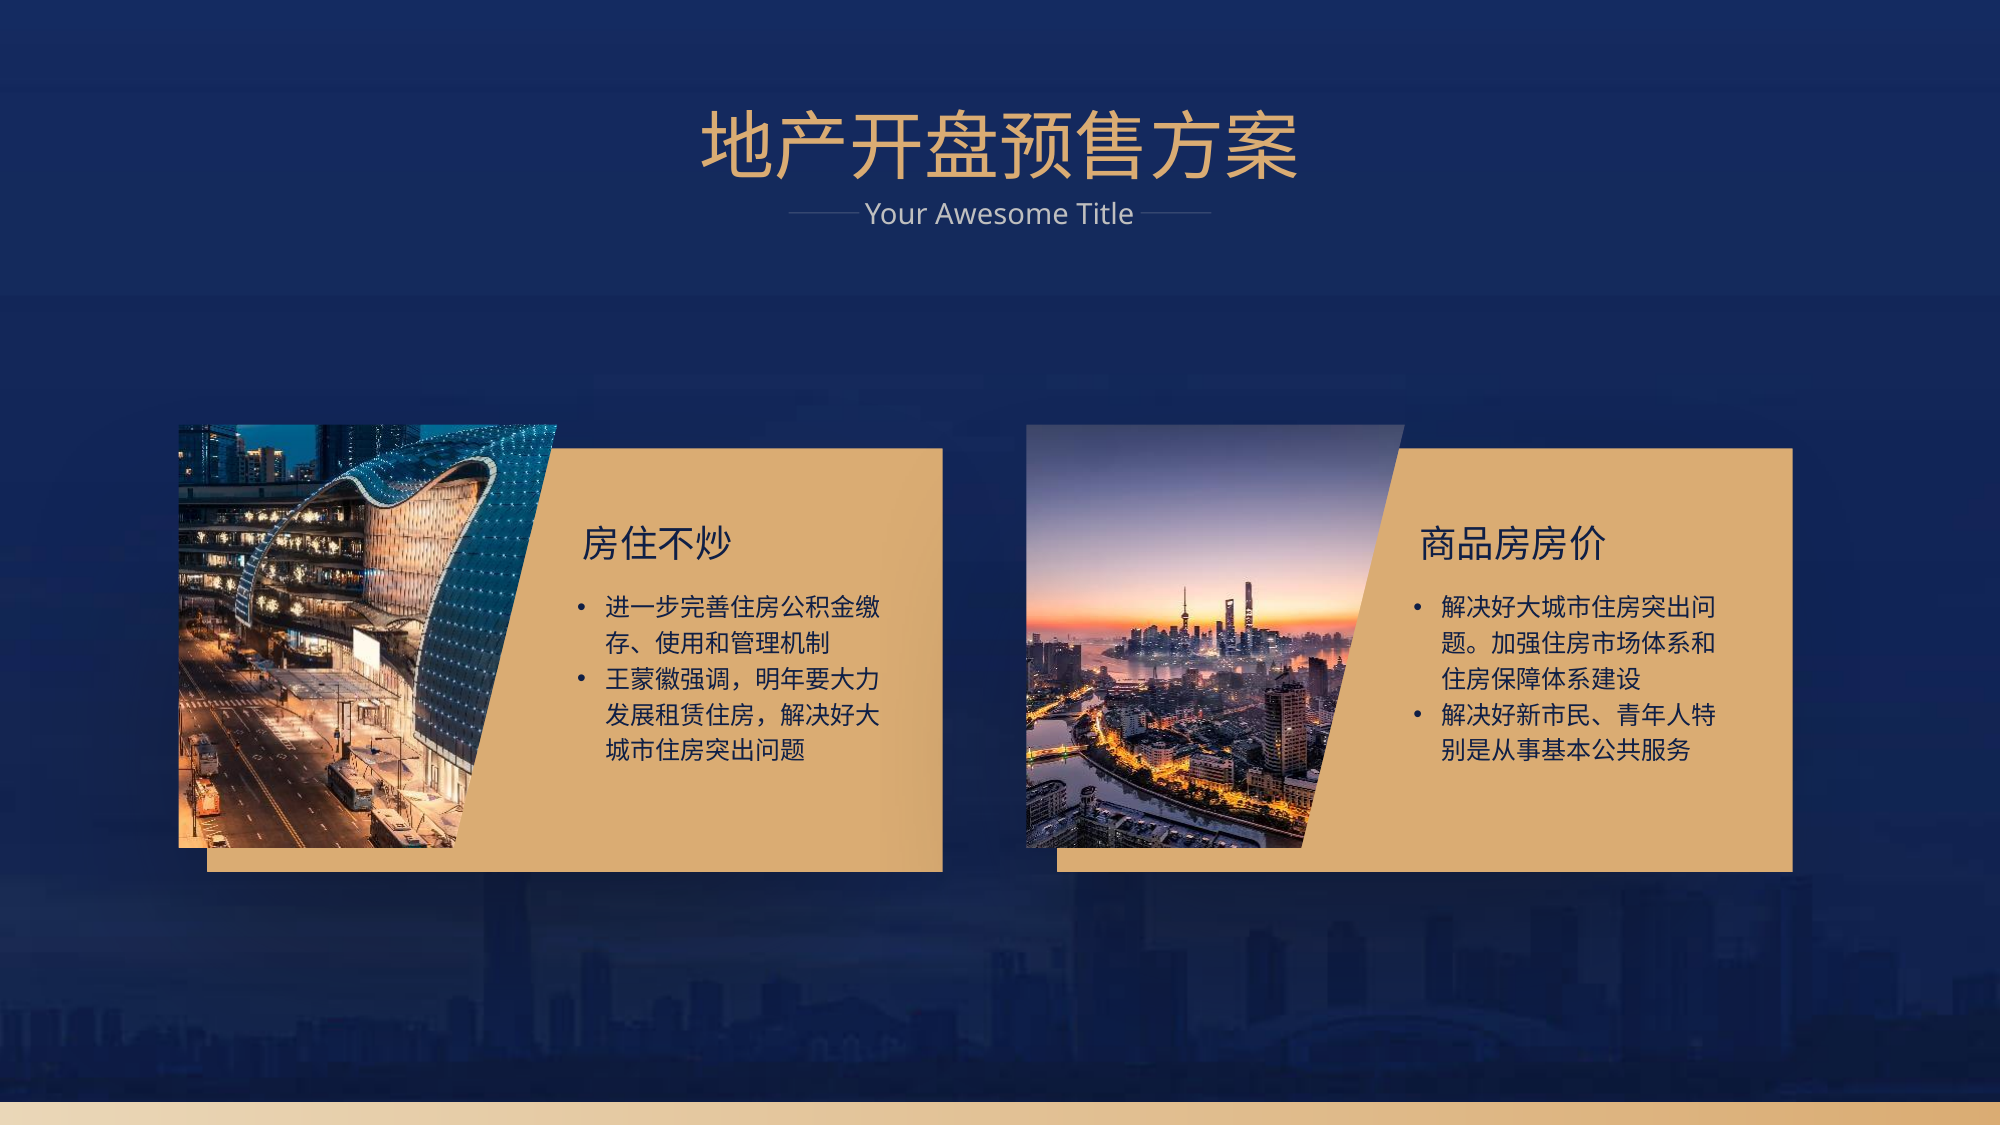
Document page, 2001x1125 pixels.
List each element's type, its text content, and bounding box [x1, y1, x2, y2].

text_box 地产开盘预售方案 [375, 90, 1625, 196]
text_box 解决好大城市住房突出问题。加强住房市场体系和住房保障体系建设 解决好新市民、青年人特别是从事基本公共服务 [1405, 578, 1749, 773]
text_box [1056, 447, 1794, 873]
text_box 商品房房价 [1405, 513, 1668, 573]
text_box [206, 447, 944, 873]
text_box 进一步完善住房公积金缴存、使用和管理机制 王蒙徽强调，明年要大力发展租赁住房，解决好大城市住房突出问题 [562, 578, 899, 773]
picture [0, 0, 2000, 1101]
text_box [0, 1101, 2000, 1125]
text_box 房住不炒 [568, 513, 756, 573]
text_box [601, 187, 1399, 239]
